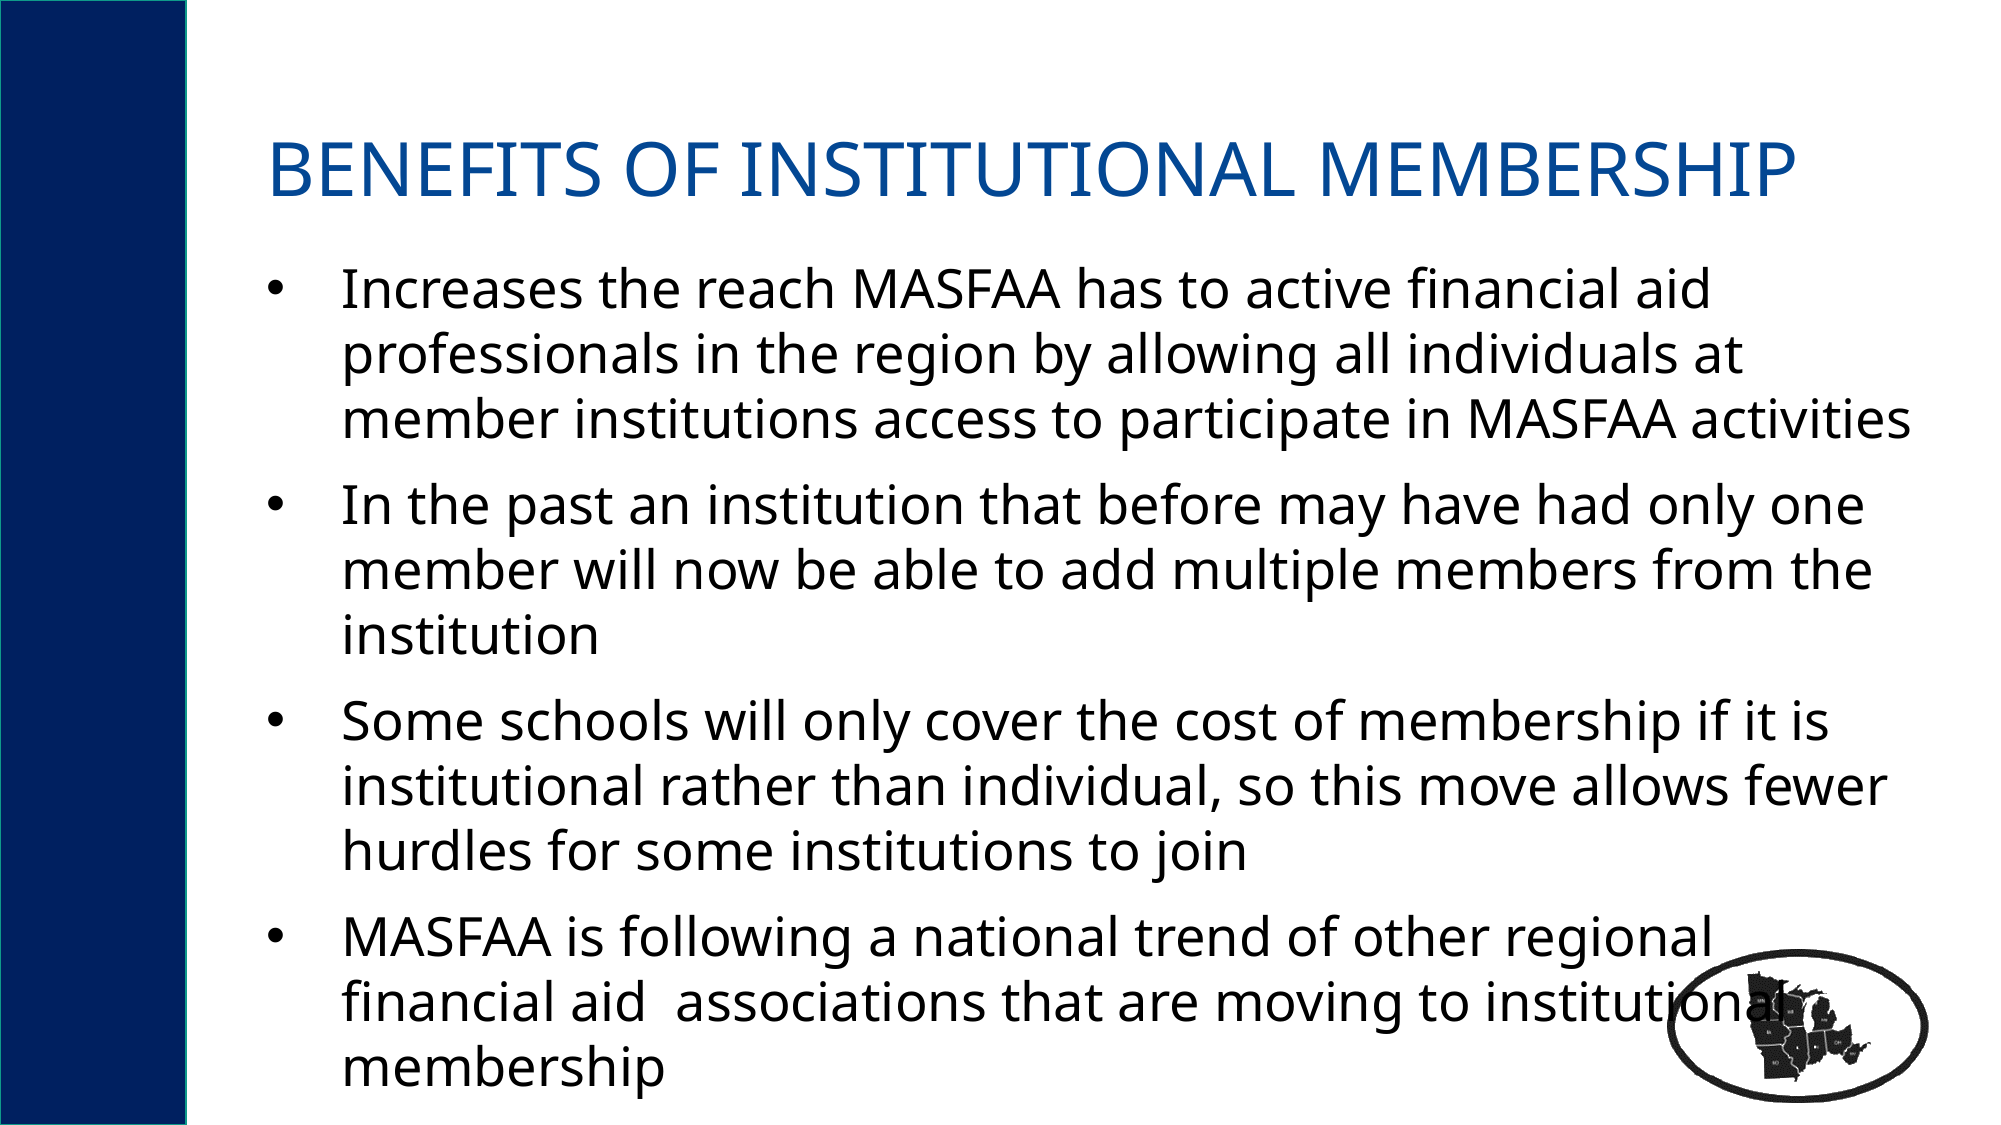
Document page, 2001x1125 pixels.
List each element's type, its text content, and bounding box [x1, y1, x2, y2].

list Increases the reach MASFAA has to active financial aid professionals in the region by allowing all individuals at member institutions access to participate in MASFAA activities In the past an institution that before may have had only one member will now be able to add multiple members from the institution Some schools will only cover the cost of membership if it is institutional rather than individual, so this move allows fewer hurdles for some institutions to join MASFAA is following a national trend of other regional financial aid associations that are moving to institutional membership [266, 247, 1930, 1043]
picture [1667, 939, 1938, 1103]
title Benefits of Institutional Membership [266, 55, 1930, 221]
